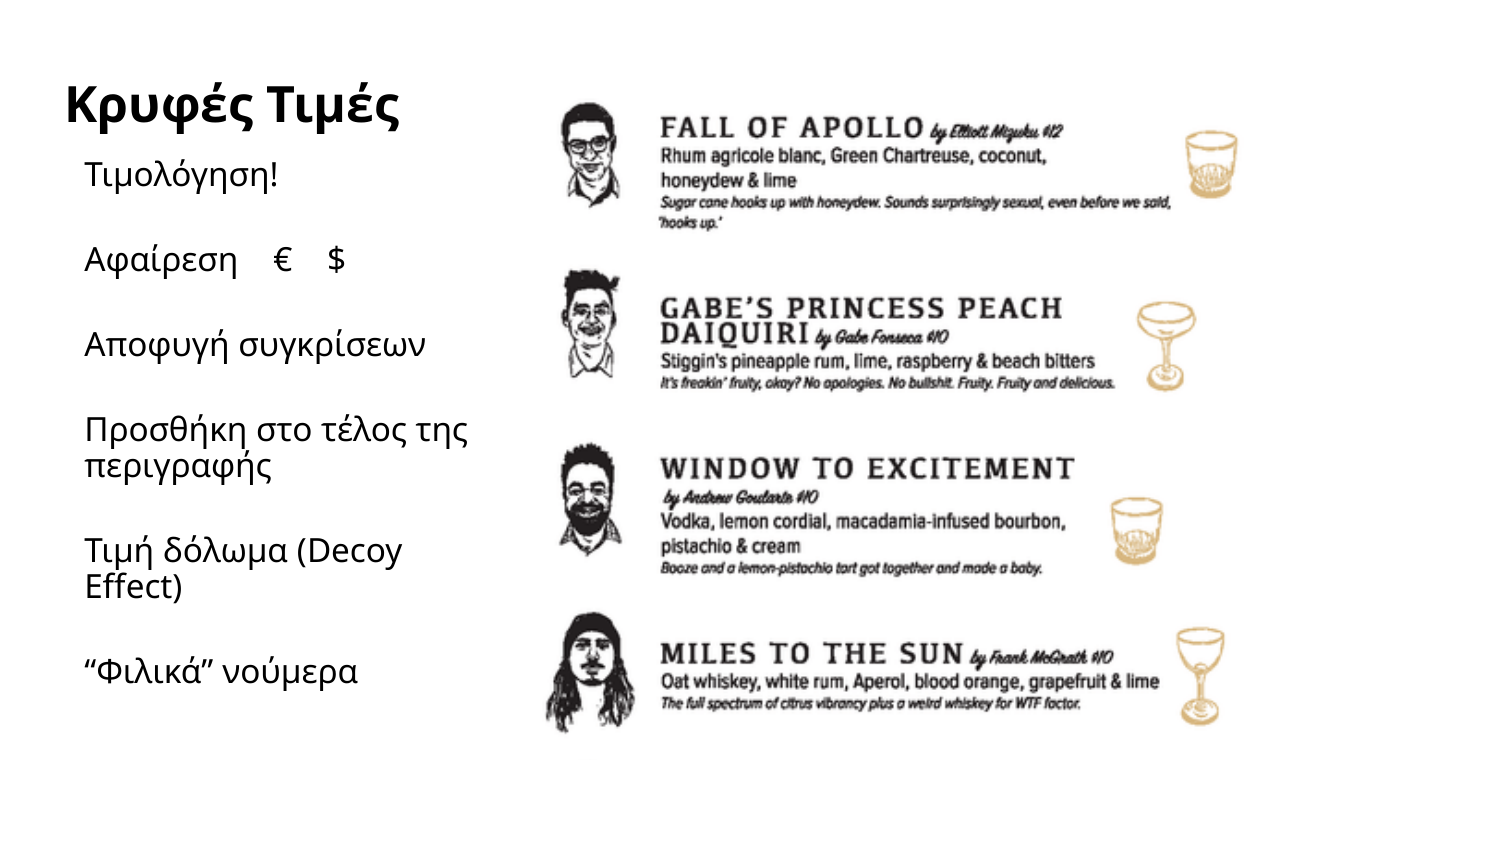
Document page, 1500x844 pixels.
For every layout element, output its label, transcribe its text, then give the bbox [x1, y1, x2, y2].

text_box Τιμολόγηση! Αφαίρεση € $ Αποφυγή συγκρίσεων Προσθήκη στο τέλος της περιγραφής Τιμή δόλωμα (Decoy Effect) “Φιλικά” νούμερα [69, 150, 501, 694]
picture [512, 71, 1306, 760]
text_box Κρυφές Τιμές [50, 71, 463, 147]
